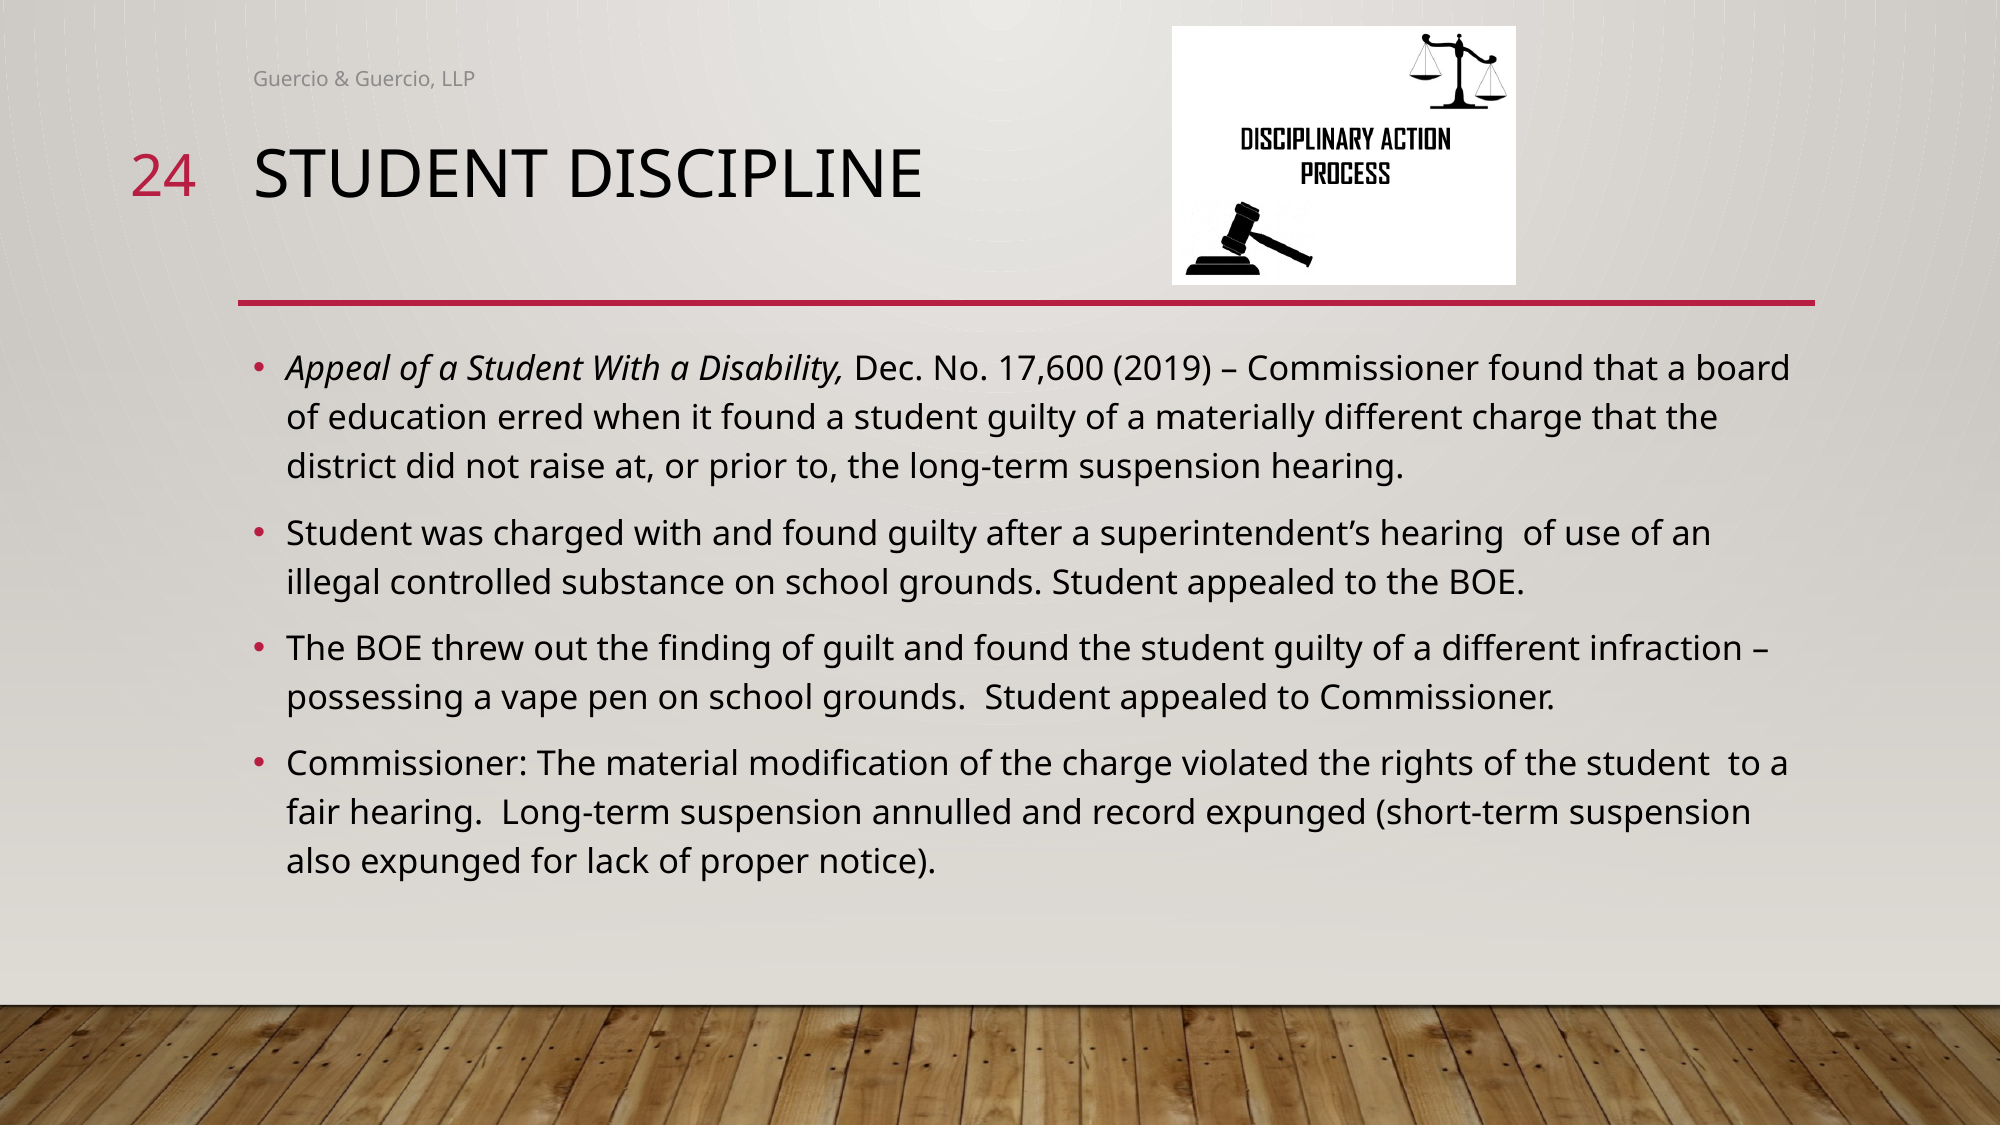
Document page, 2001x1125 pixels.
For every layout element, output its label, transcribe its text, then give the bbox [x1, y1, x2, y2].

picture [1171, 26, 1517, 285]
list Appeal of a Student With a Disability, Dec. No. 17,600 (2019) – Commissioner found that a board of education erred when it found a student guilty of a materially different charge that the district did not raise at, or prior to, the long-term suspension hearing. Student was charged with and found guilty after a superintendent’s hearing of use of an illegal controlled substance on school grounds. Student appealed to the BOE. The BOE threw out the finding of guilt and found the student guilty of a different infraction – possessing a vape pen on school grounds. Student appealed to Commissioner. Commissioner: The material modification of the charge violated the rights of the student to a fair hearing. Long-term suspension annulled and record expunged (short-term suspension also expunged for lack of proper notice). [238, 330, 1814, 897]
slide_number 24 [78, 131, 212, 214]
footer Guercio & Guercio, LLP [238, 54, 1171, 105]
picture [0, 1005, 2000, 1125]
title Student discipline [238, 131, 1814, 305]
